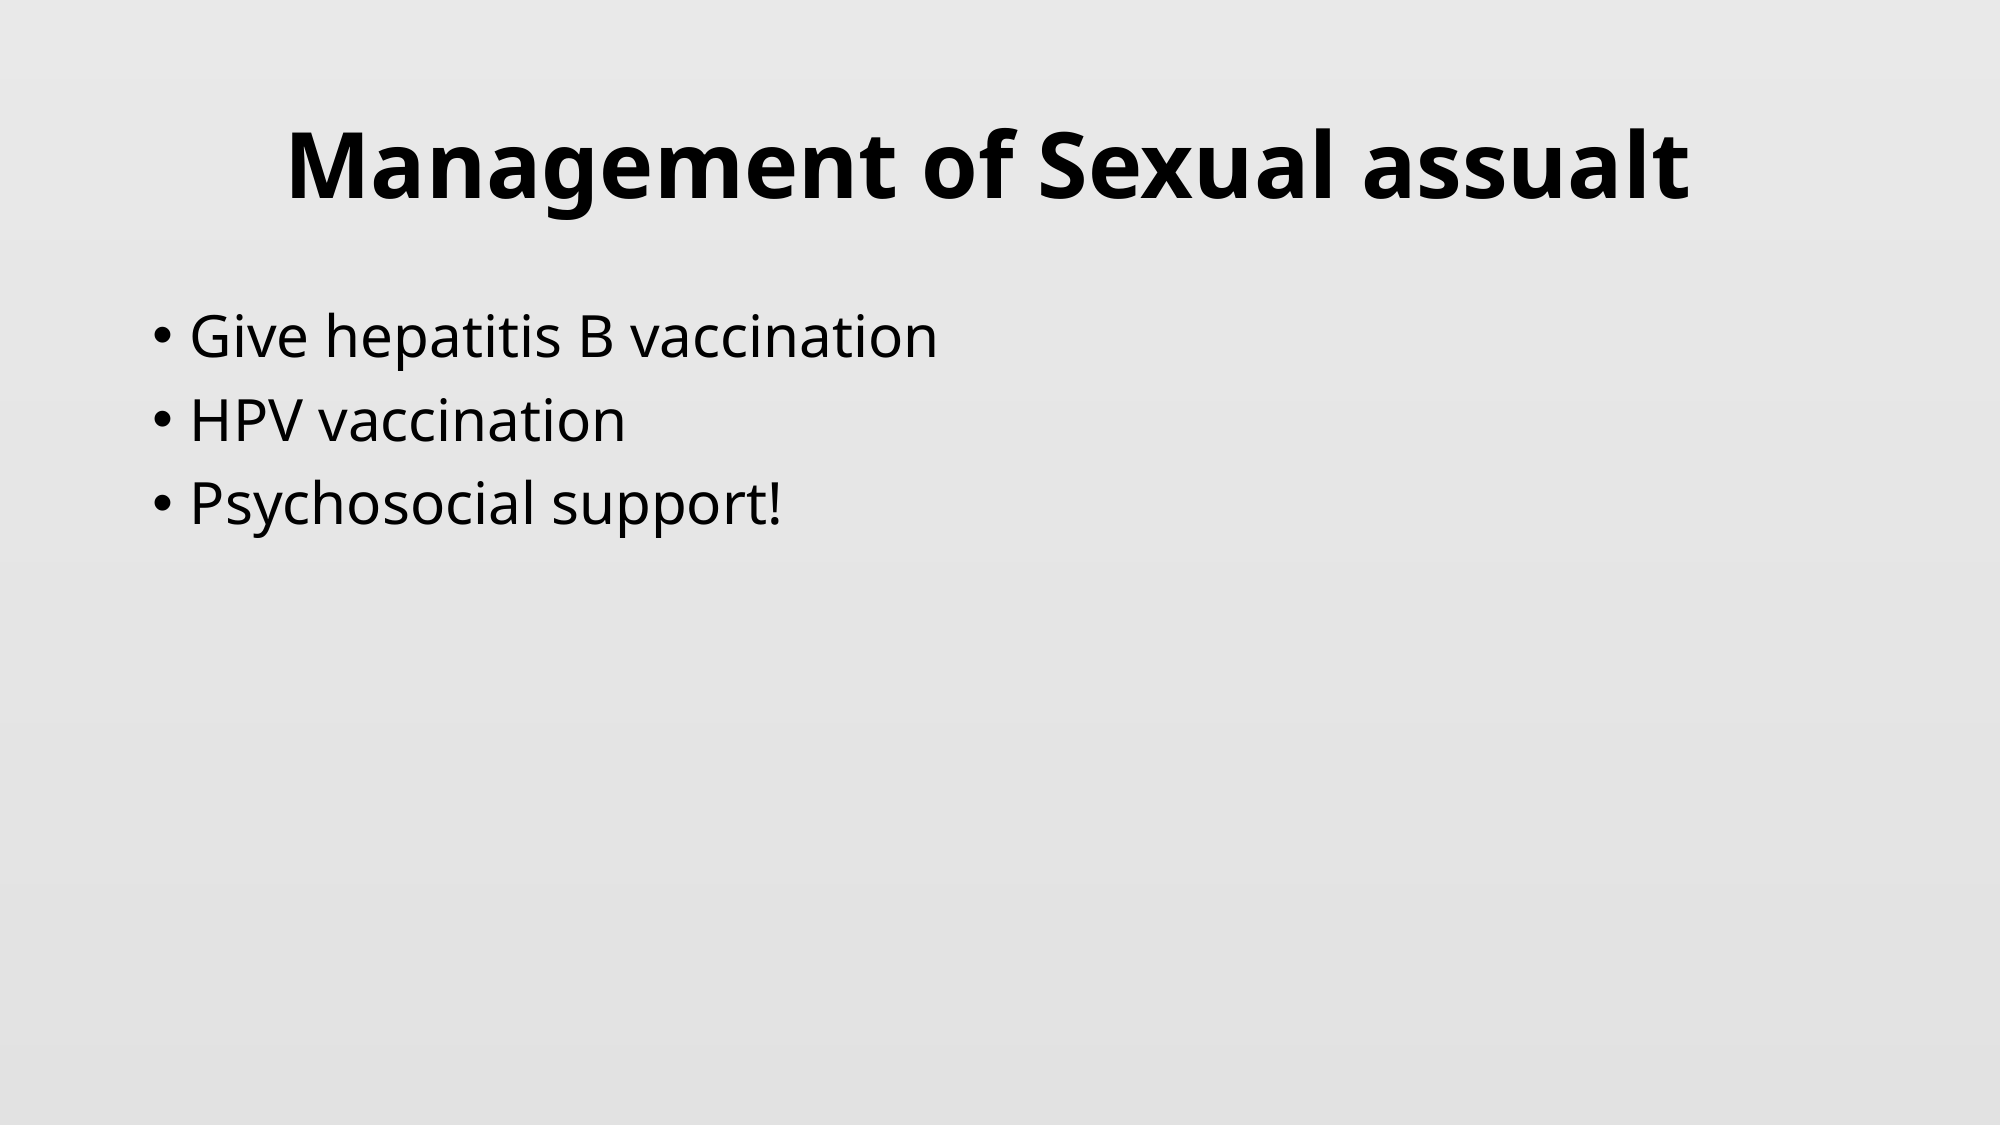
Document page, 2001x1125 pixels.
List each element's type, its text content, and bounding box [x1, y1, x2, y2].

list Give hepatitis B vaccination HPV vaccination Psychosocial support! [137, 299, 1863, 1014]
title Management of Sexual assualt [137, 59, 1863, 278]
